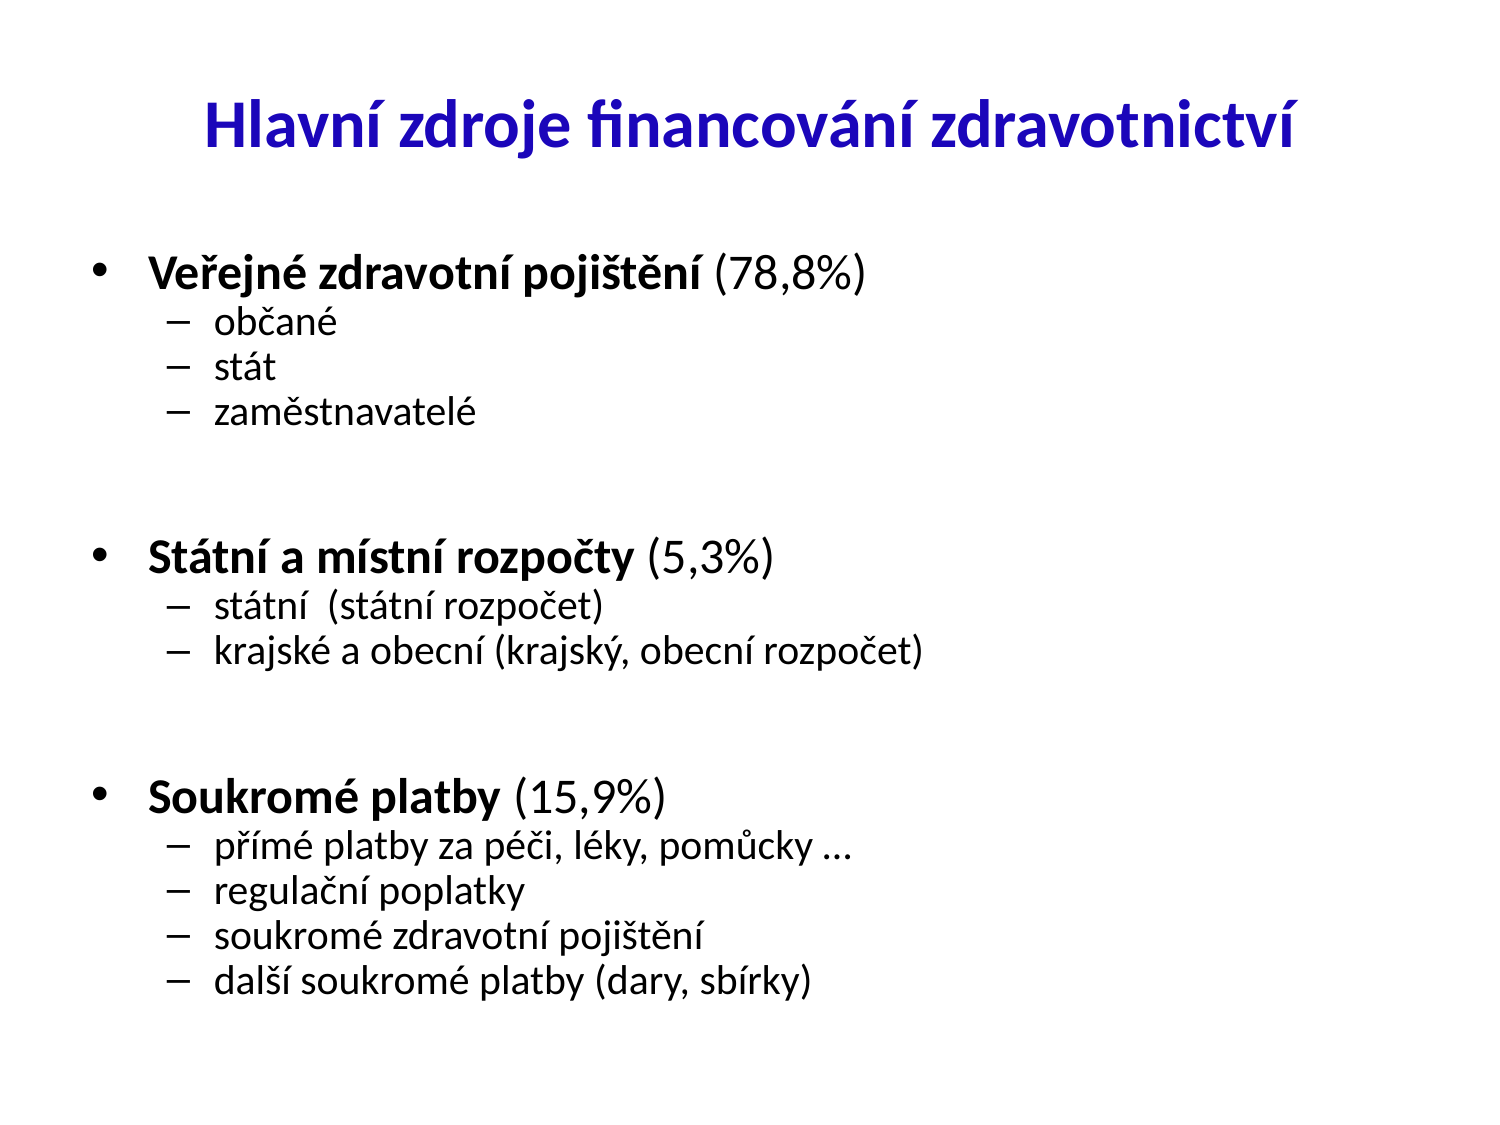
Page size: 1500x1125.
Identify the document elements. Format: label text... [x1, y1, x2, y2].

list Veřejné zdravotní pojištění (78,8%) občané stát zaměstnavatelé Státní a místní rozpočty (5,3%) státní (státní rozpočet) krajské a obecní (krajský, obecní rozpočet) Soukromé platby (15,9%) přímé platby za péči, léky, pomůcky … regulační poplatky soukromé zdravotní pojištění další soukromé platby (dary, sbírky) [76, 231, 1427, 1075]
title Hlavní zdroje financování zdravotnictví [75, 45, 1425, 197]
